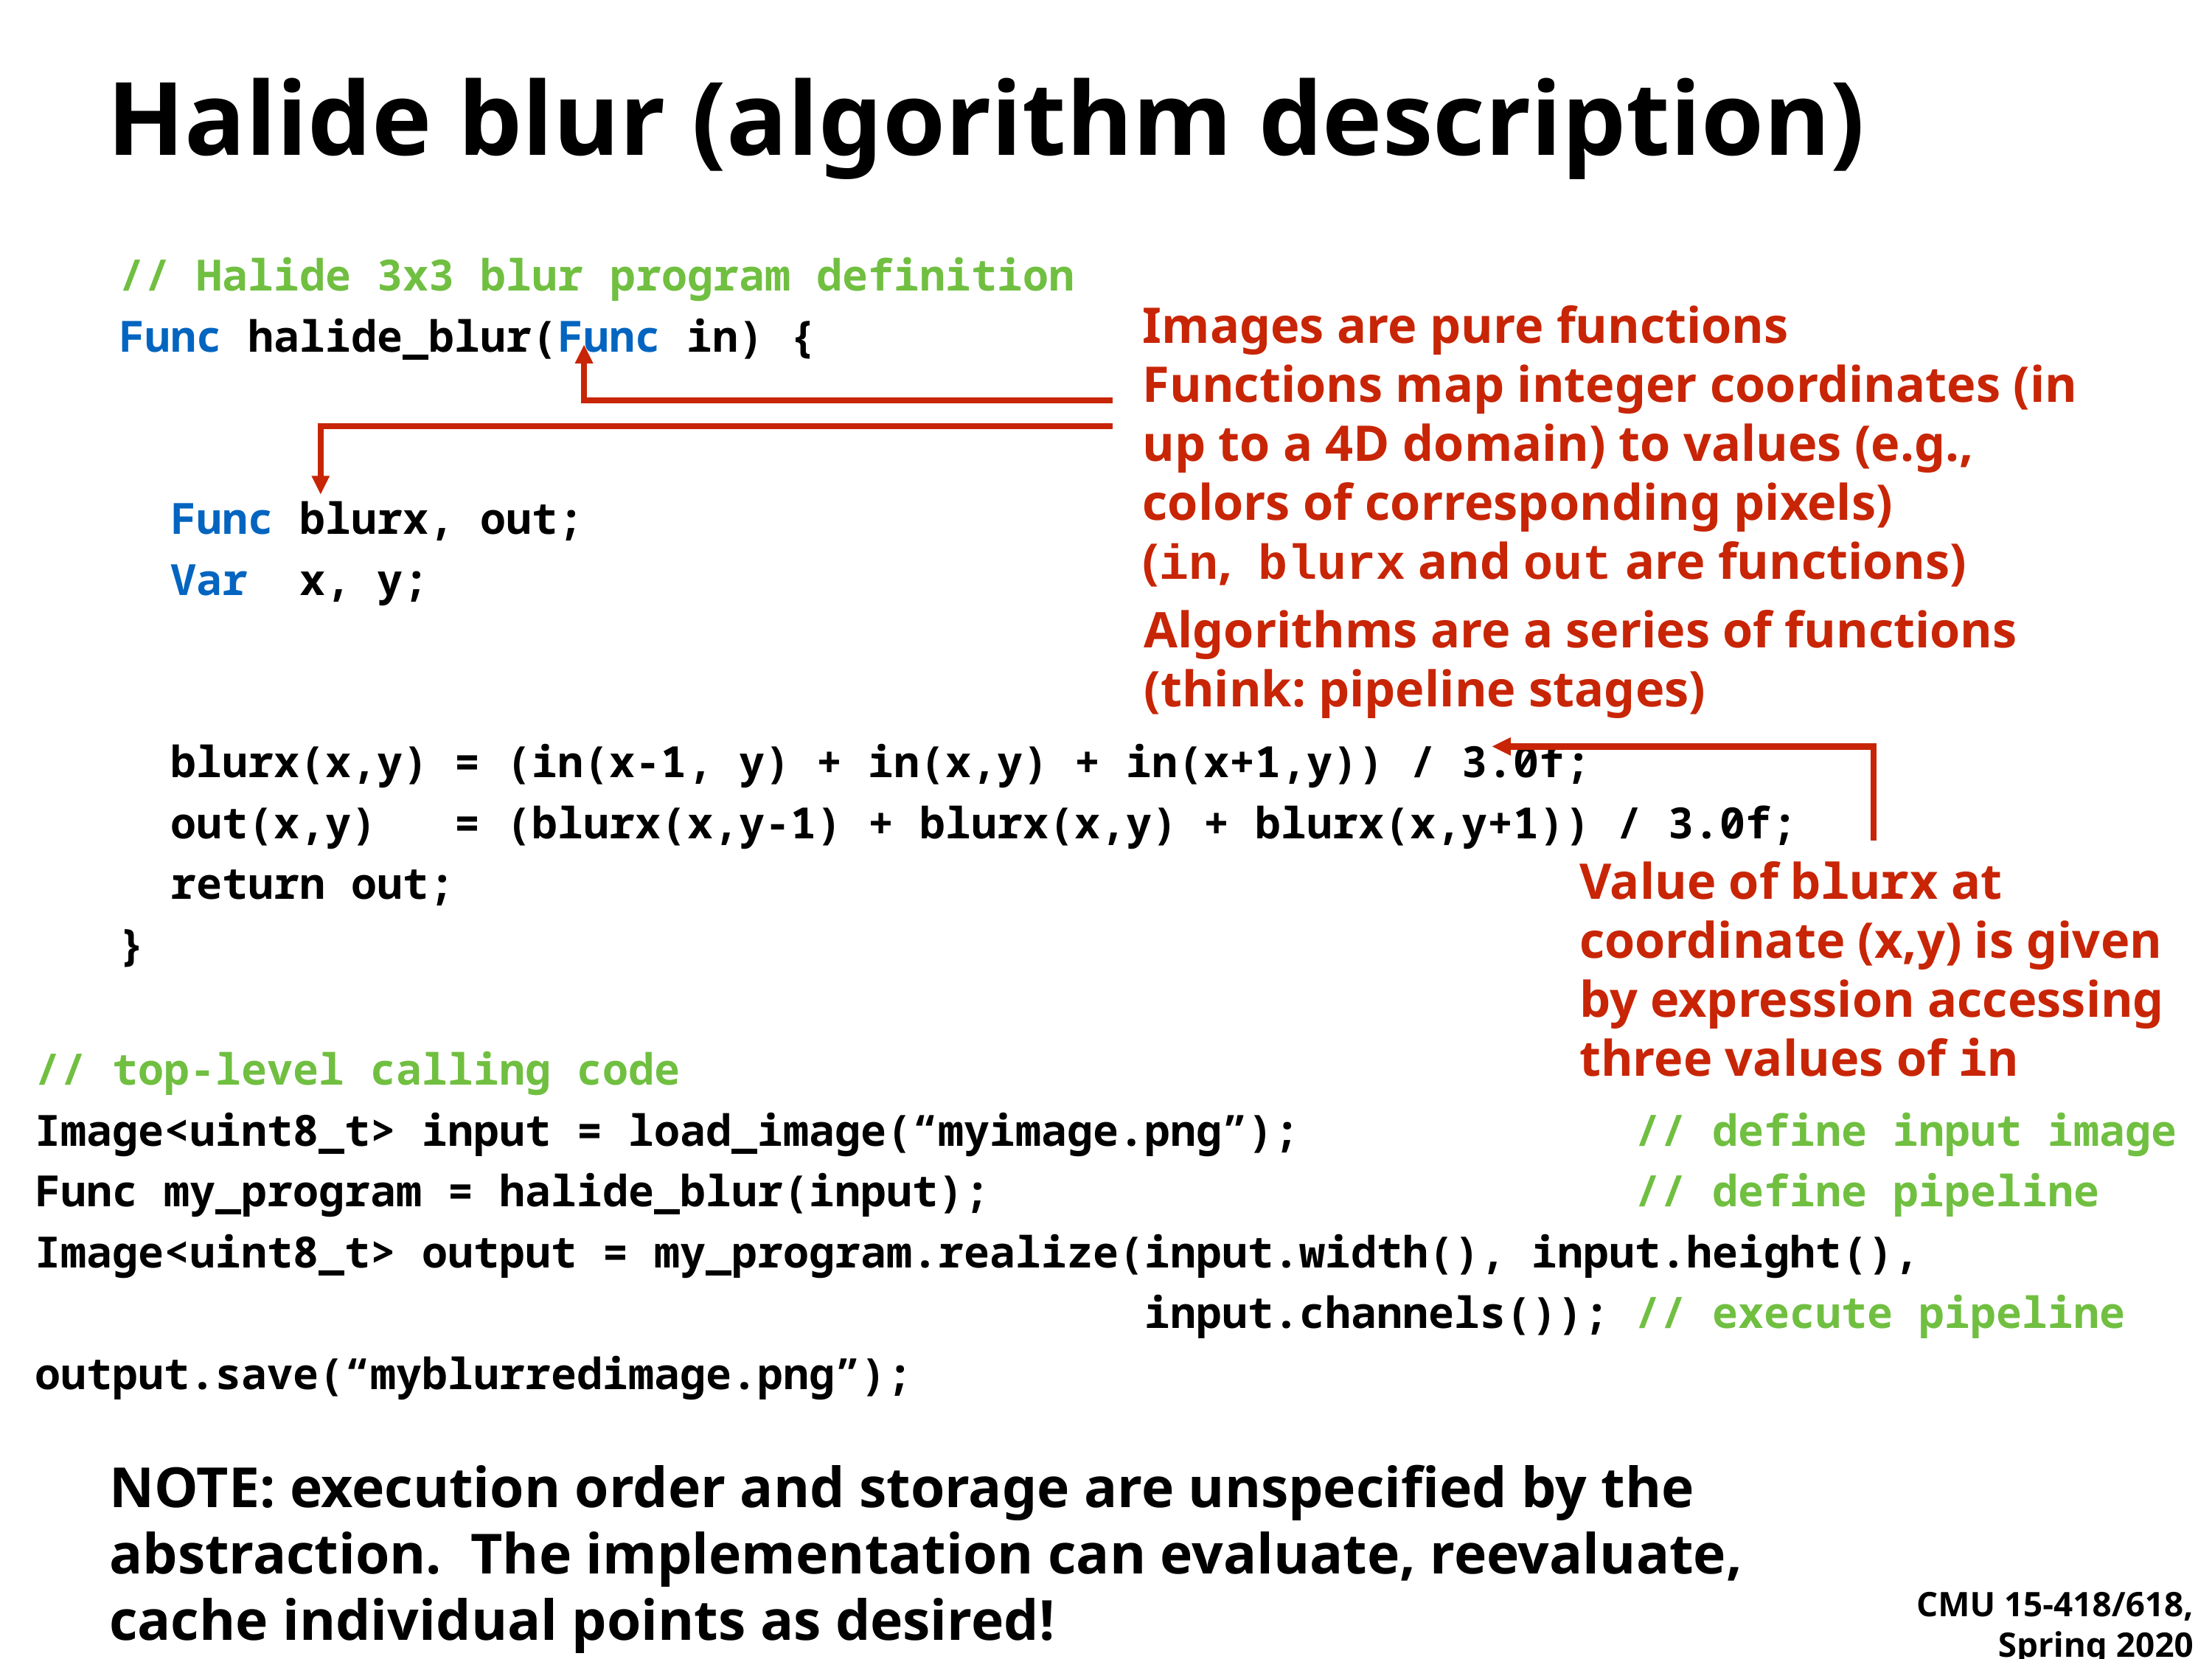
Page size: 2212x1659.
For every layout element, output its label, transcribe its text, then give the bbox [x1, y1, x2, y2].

text_box // top-level calling code Image<uint8_t> input = load_image(“myimage.png”); // define input image Func my_program = halide_blur(input); // define pipeline Image<uint8_t> output = my_program.realize(input.width(), input.height(), input.channels()); // execute pipeline output.save(“myblurredimage.png”); [29, 1036, 2183, 1405]
text_box Images are pure functions Functions map integer coordinates (in up to a 4D domain) to values (e.g., colors of corresponding pixels) (in, blurx and out are functions) [1138, 289, 2136, 594]
text_box Value of blurx at coordinate (x,y) is given by expression accessing three values of in [1574, 845, 2190, 1091]
title Halide blur (algorithm description) [100, 47, 2056, 184]
text_box [1492, 742, 1874, 841]
text_box NOTE: execution order and storage are unspecified by the abstraction. The implementation can evaluate, reevaluate, cache individual points as desired! [105, 1447, 1898, 1656]
list // Halide 3x3 blur program definition Func halide_blur(Func in) { Func blurx, out; Var x, y; blurx(x,y) = (in(x-1, y) + in(x,y) + in(x+1,y)) / 3.0f; out(x,y) = (blurx(x,y-1) + blurx(x,y) + blurx(x,y+1)) / 3.0f; return out; } [112, 241, 2145, 992]
text_box Algorithms are a series of functions (think: pipeline stages) [1139, 594, 2172, 721]
text_box [579, 344, 1113, 401]
text_box [316, 425, 1113, 495]
